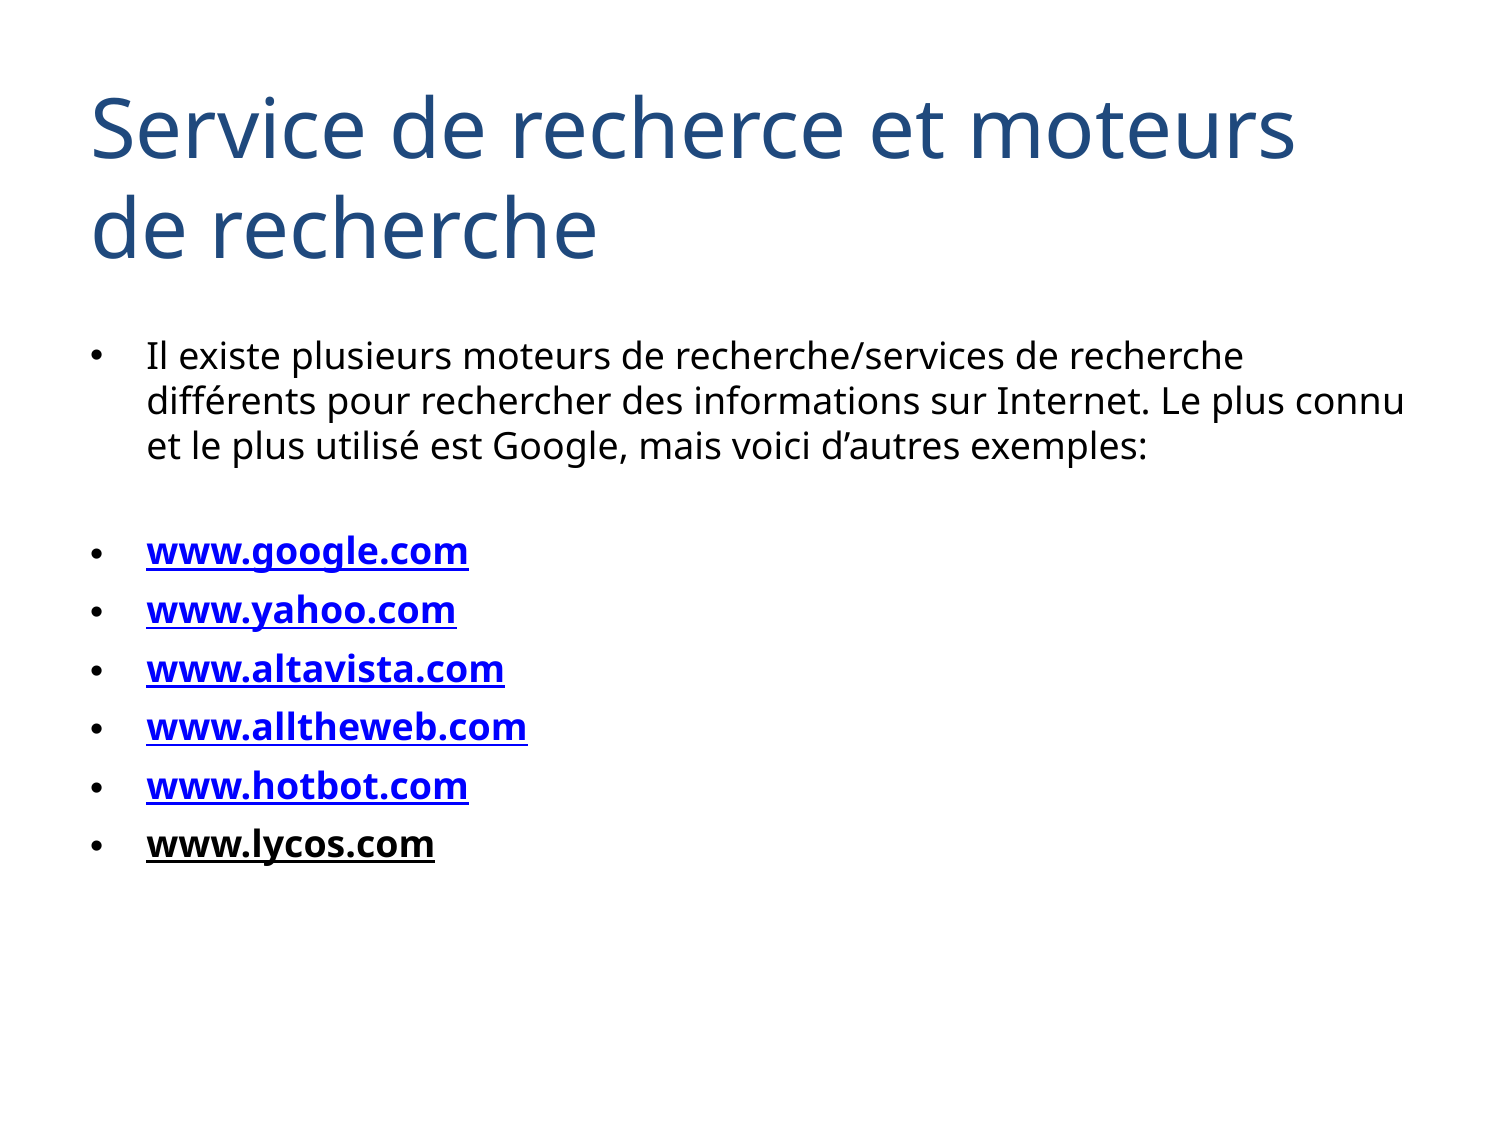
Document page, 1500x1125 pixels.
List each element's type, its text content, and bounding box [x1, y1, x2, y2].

title Service de recherce et moteurs de recherche [75, 62, 1425, 288]
list Il existe plusieurs moteurs de recherche/services de recherche différents pour rechercher des informations sur Internet. Le plus connu et le plus utilisé est Google, mais voici d’autres exemples: www.google.com www.yahoo.com www.altavista.com www.alltheweb.com www.hotbot.com www.lycos.com [75, 324, 1425, 1071]
